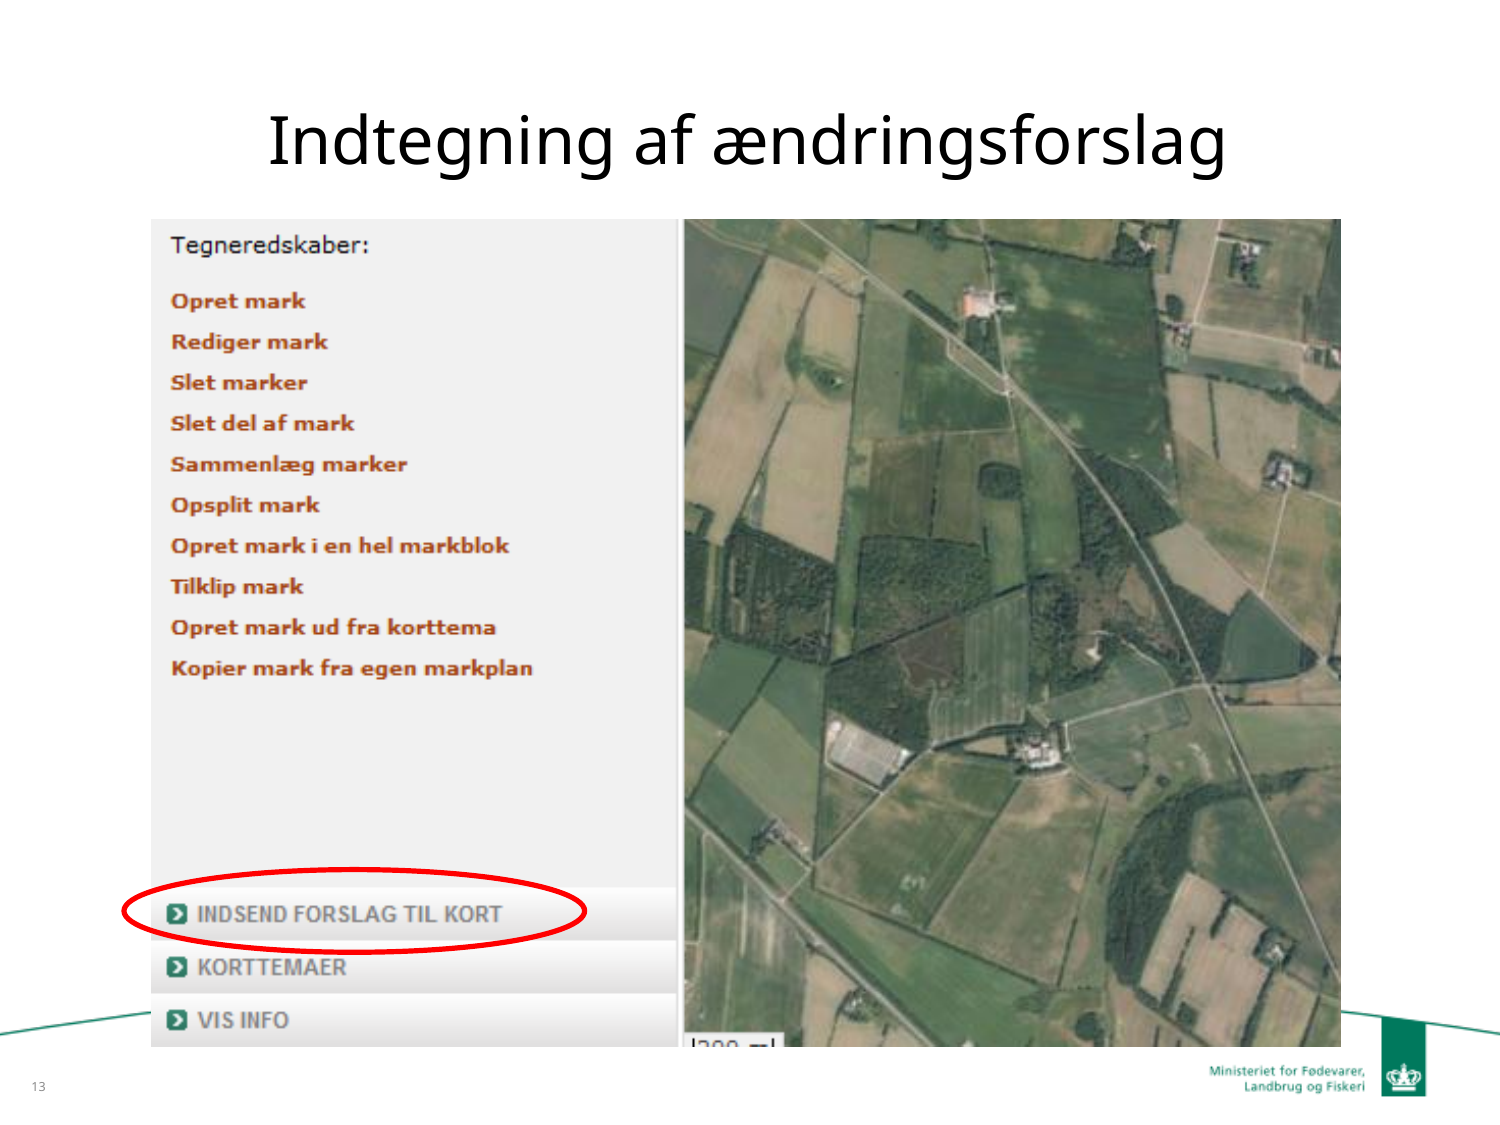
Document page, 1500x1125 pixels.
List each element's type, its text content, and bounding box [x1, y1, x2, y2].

slide_number 13 [0, 1048, 78, 1125]
title Indtegning af ændringsforslag [76, 0, 1422, 180]
picture [151, 219, 1341, 1047]
text_box [121, 891, 146, 931]
